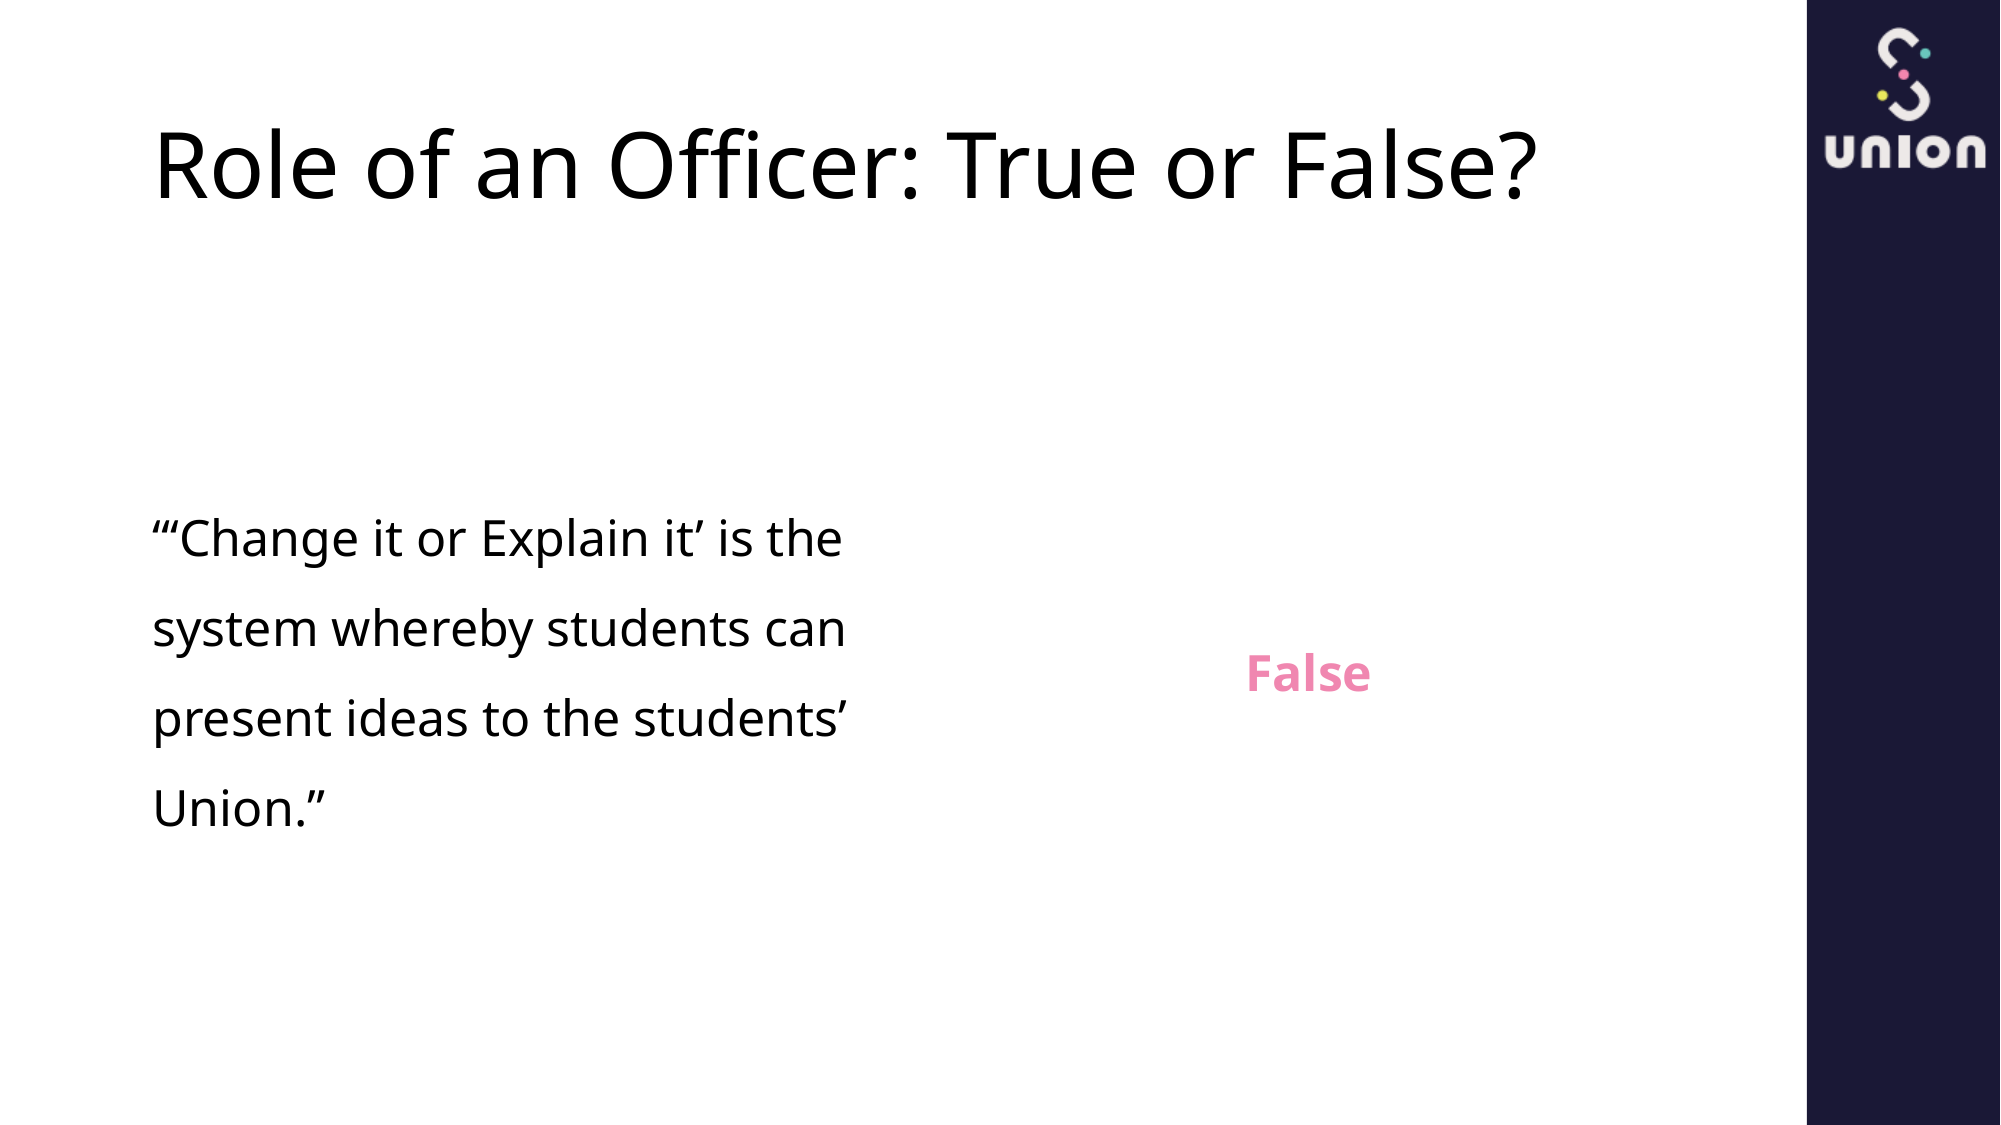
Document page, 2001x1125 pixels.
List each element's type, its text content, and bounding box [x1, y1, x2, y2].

list “‘Change it or Explain it’ is the system whereby students can present ideas to the students’ Union.” [137, 299, 894, 1014]
list False [921, 299, 1696, 1014]
title Role of an Officer: True or False? [137, 59, 1696, 278]
